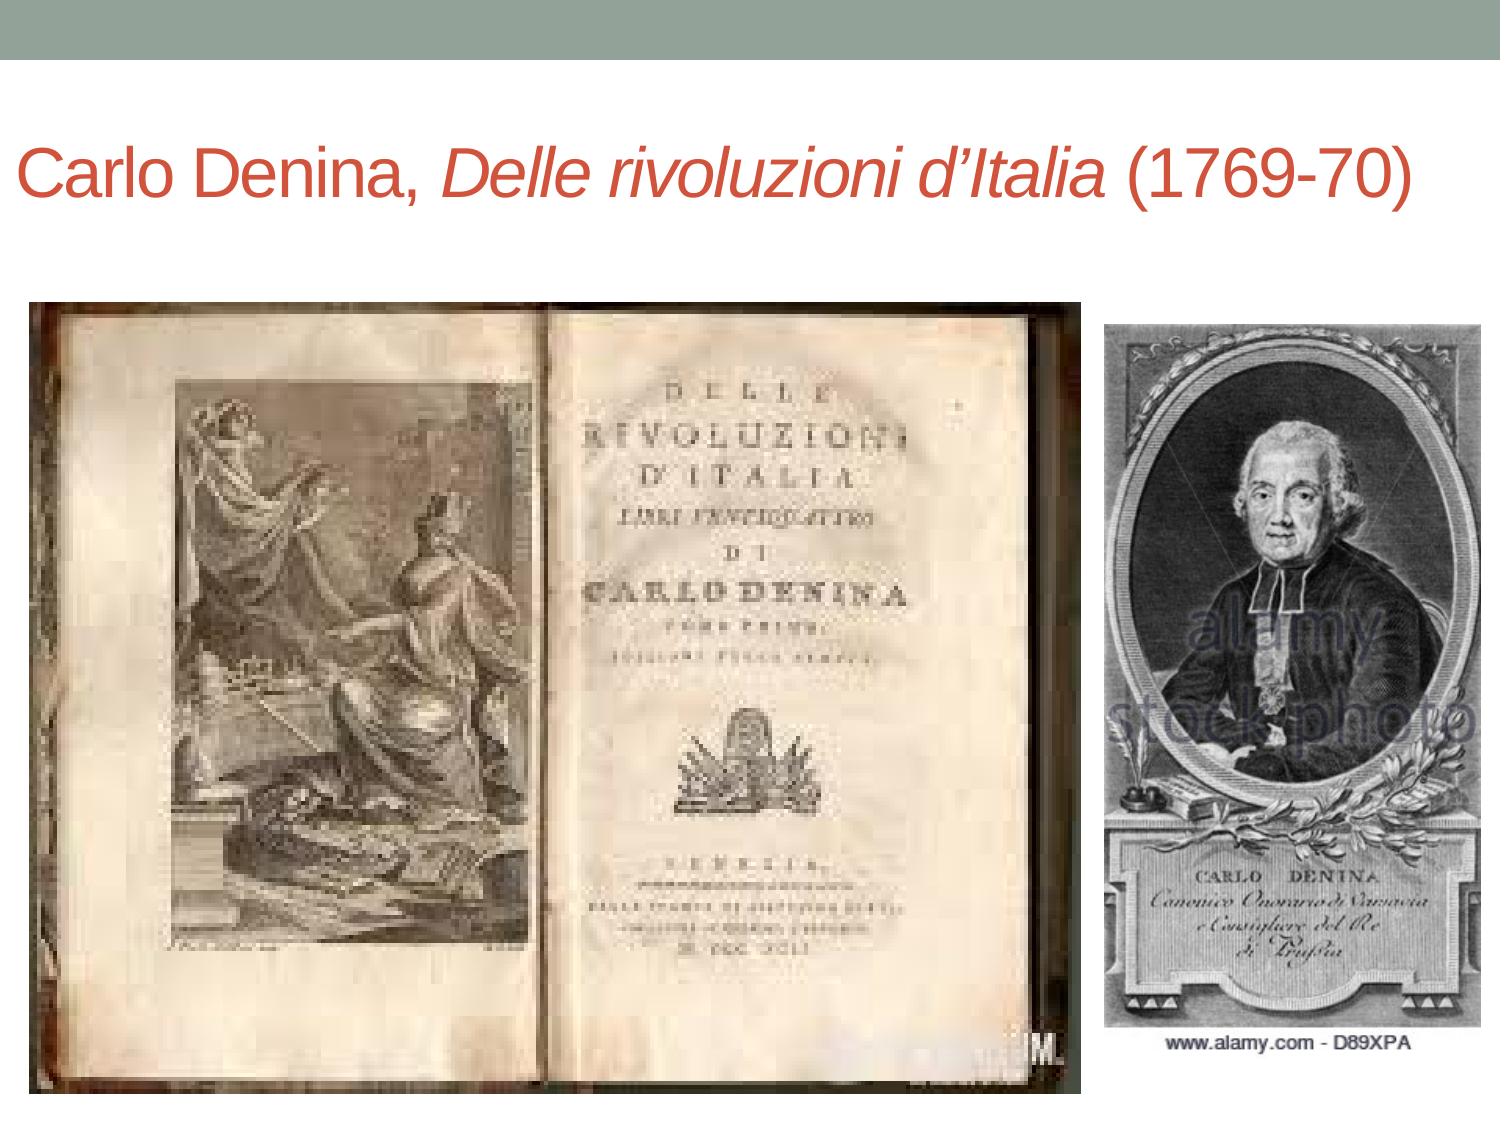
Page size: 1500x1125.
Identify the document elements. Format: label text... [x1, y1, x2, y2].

picture [1104, 324, 1482, 1059]
title Carlo Denina, Delle rivoluzioni d’Italia (1769-70) [0, 87, 1500, 250]
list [29, 302, 1081, 1095]
